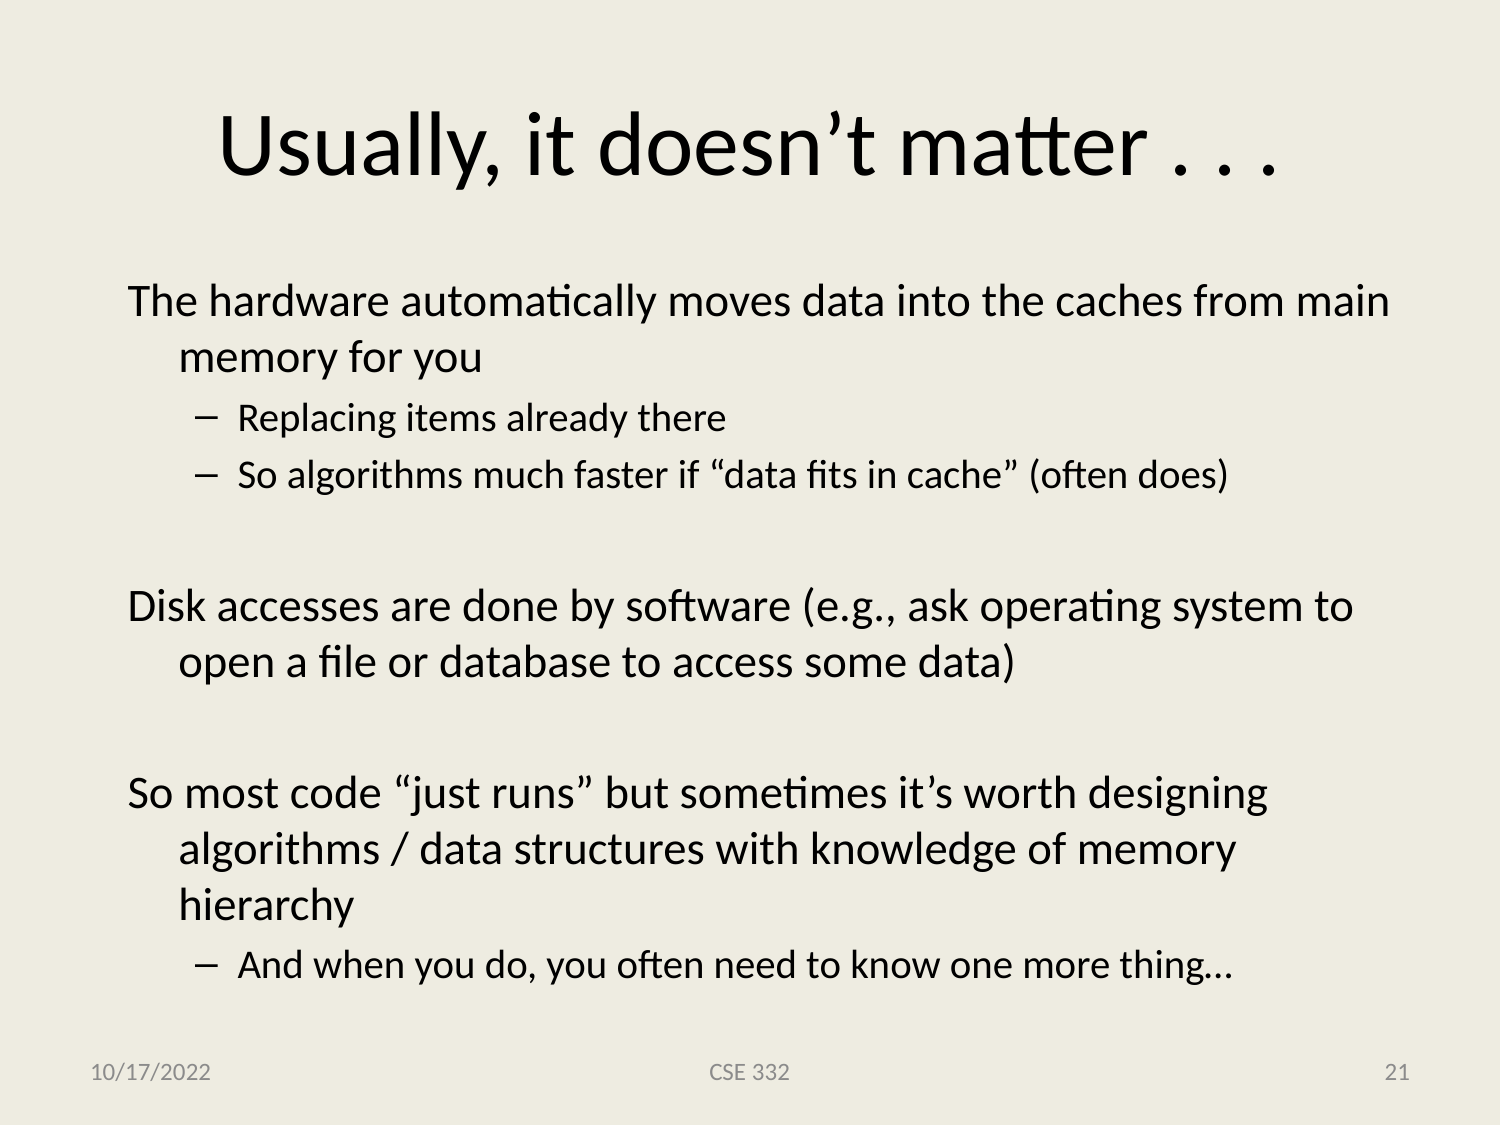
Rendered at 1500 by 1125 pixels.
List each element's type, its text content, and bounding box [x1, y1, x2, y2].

slide_number 21 [1074, 1042, 1425, 1103]
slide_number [75, 1042, 425, 1103]
list The hardware automatically moves data into the caches from main memory for you Replacing items already there So algorithms much faster if “data fits in cache” (often does) Disk accesses are done by software (e.g., ask operating system to open a file or database to access some data) So most code “just runs” but sometimes it’s worth designing algorithms / data structures with knowledge of memory hierarchy And when you do, you often need to know one more thing… [112, 262, 1413, 1000]
title Usually, it doesn’t matter . . . [75, 45, 1425, 233]
footer CSE 332 [512, 1042, 988, 1103]
